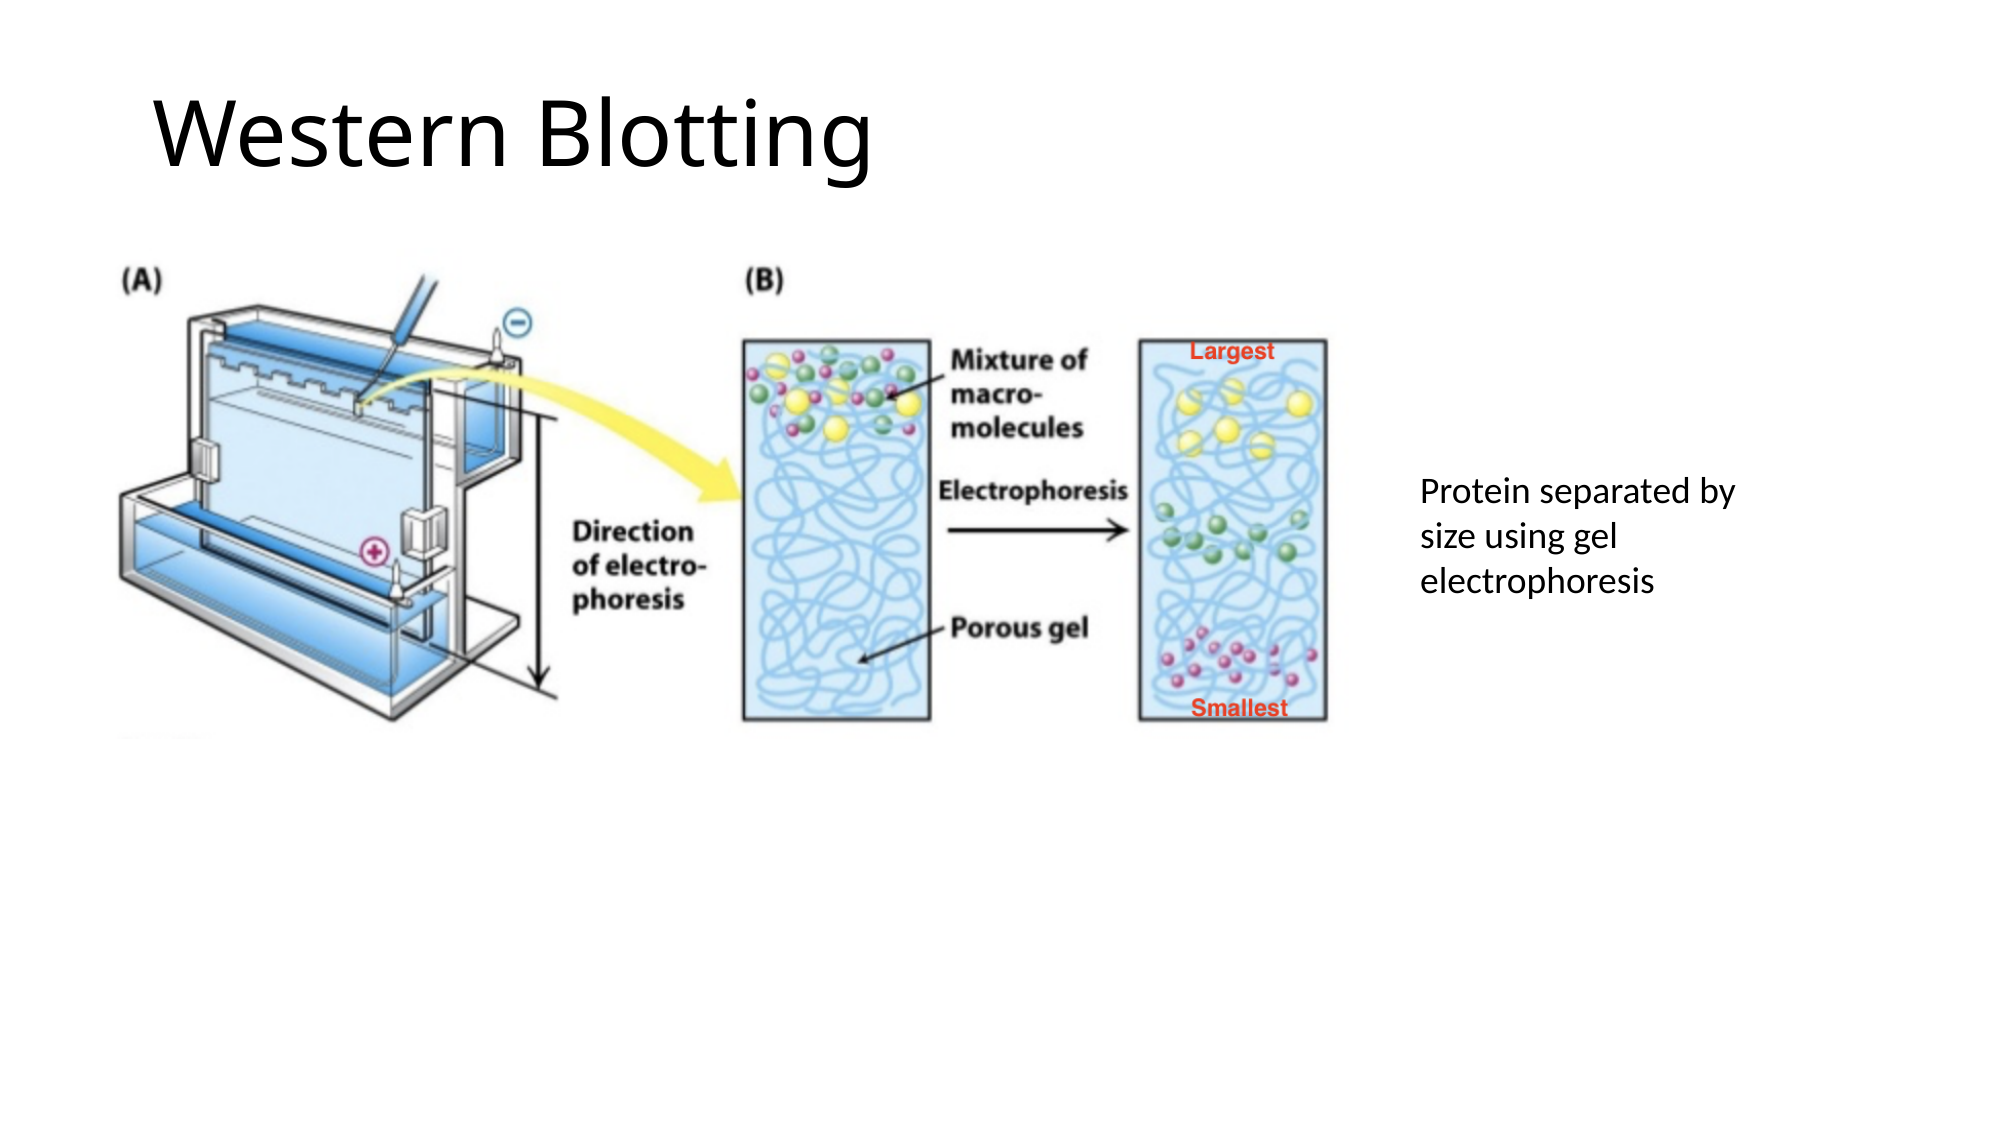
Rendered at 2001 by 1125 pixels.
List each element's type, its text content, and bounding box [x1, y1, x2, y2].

text_box Protein separated by size using gel electrophoresis [1405, 458, 1800, 608]
title Western Blotting [137, 59, 1765, 214]
picture [76, 238, 1371, 739]
